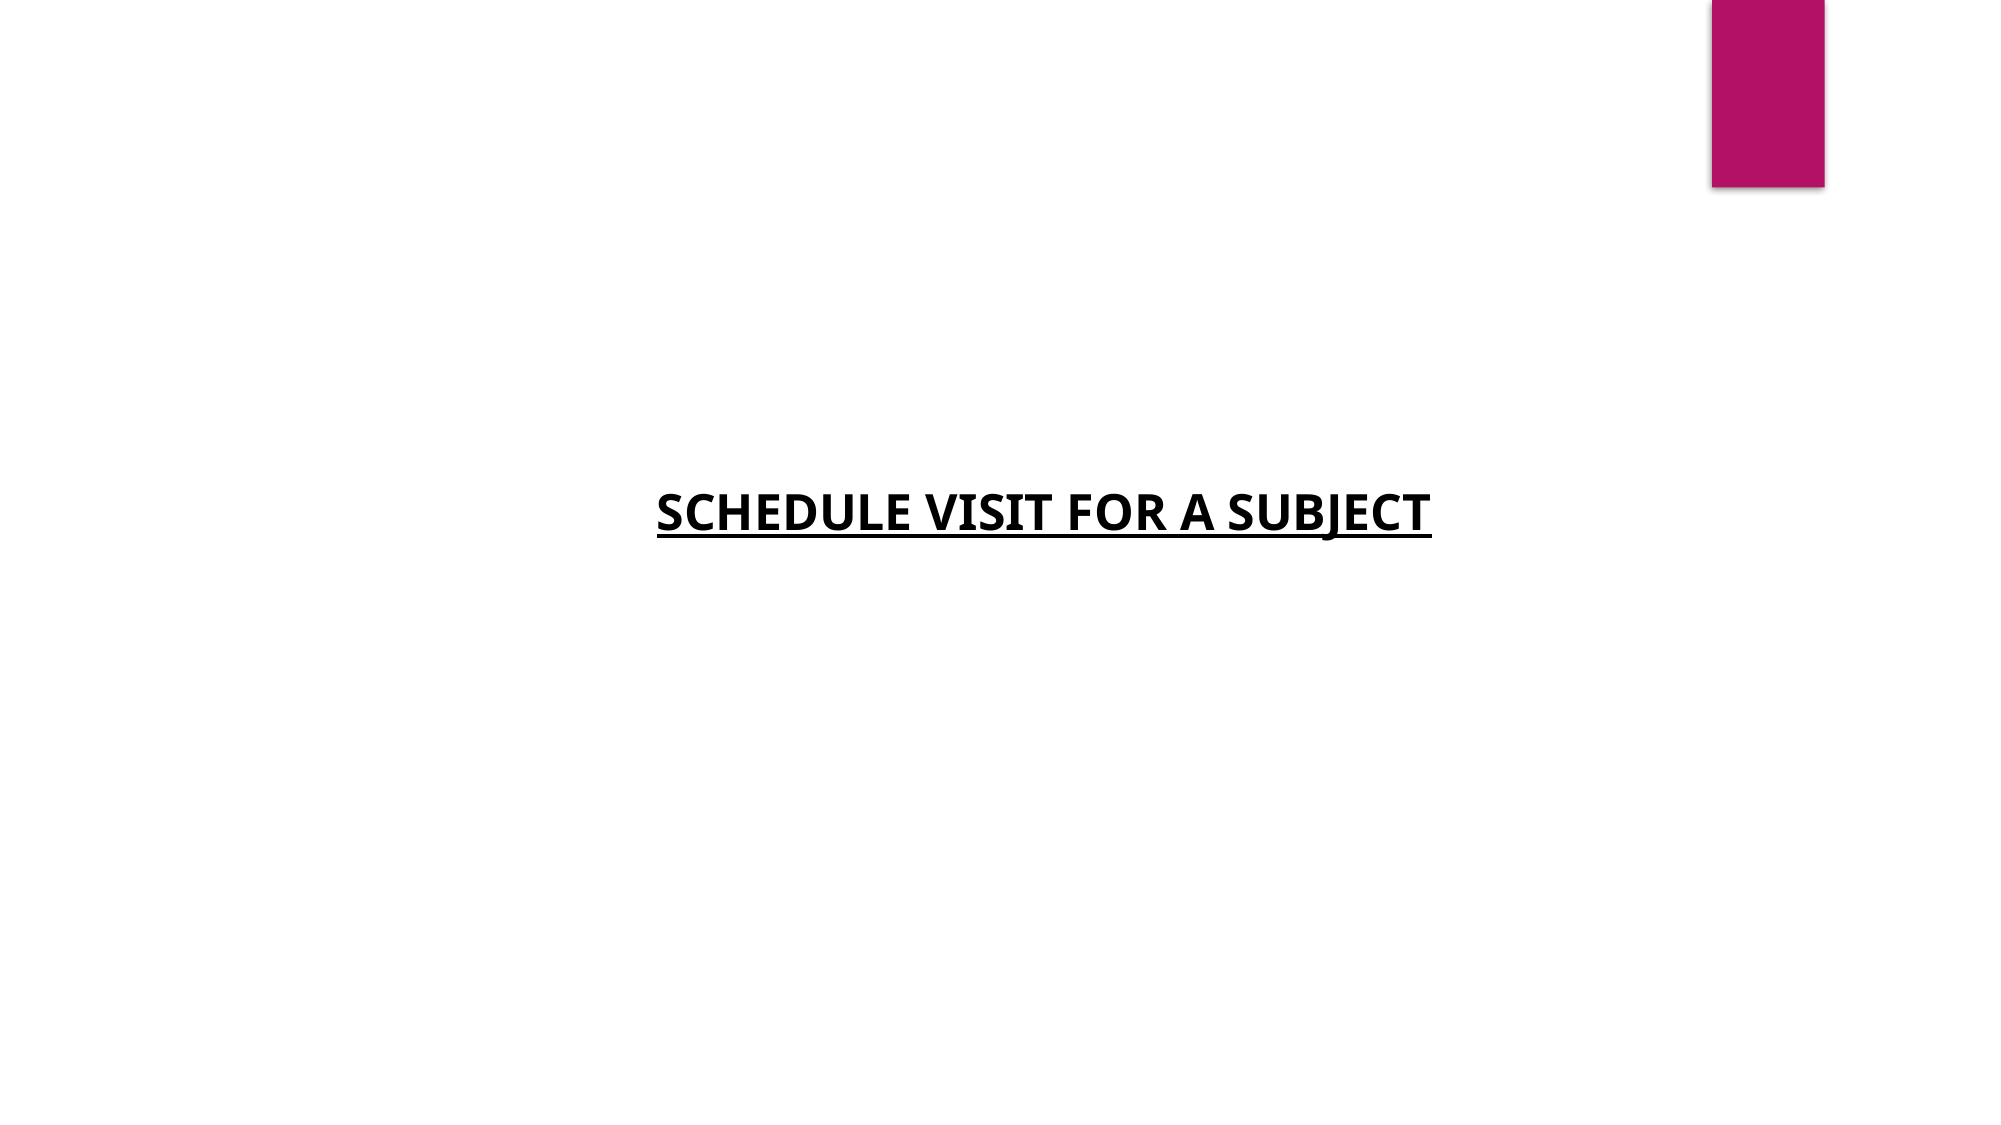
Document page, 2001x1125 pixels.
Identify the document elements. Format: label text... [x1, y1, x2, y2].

text_box SCHEDULE VISIT FOR A SUBJECT [641, 473, 1447, 548]
